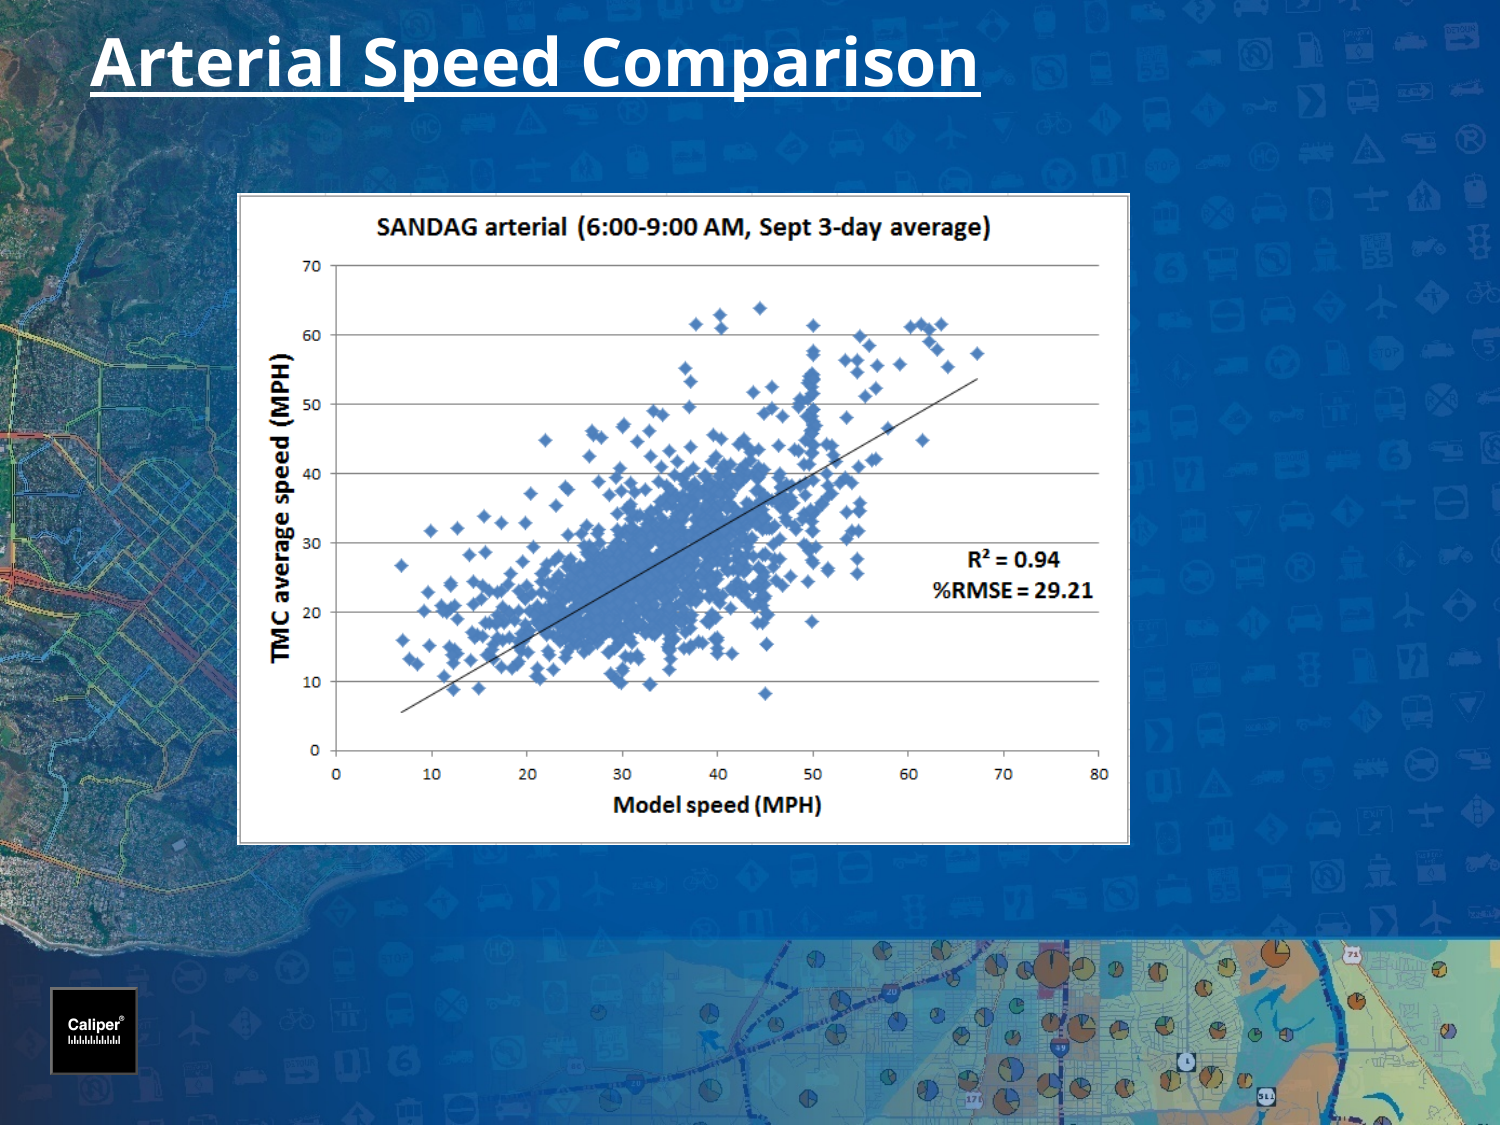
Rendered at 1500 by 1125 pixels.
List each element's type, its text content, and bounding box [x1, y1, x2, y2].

title Arterial Speed Comparison [75, 12, 1425, 200]
picture [0, 0, 1500, 1125]
